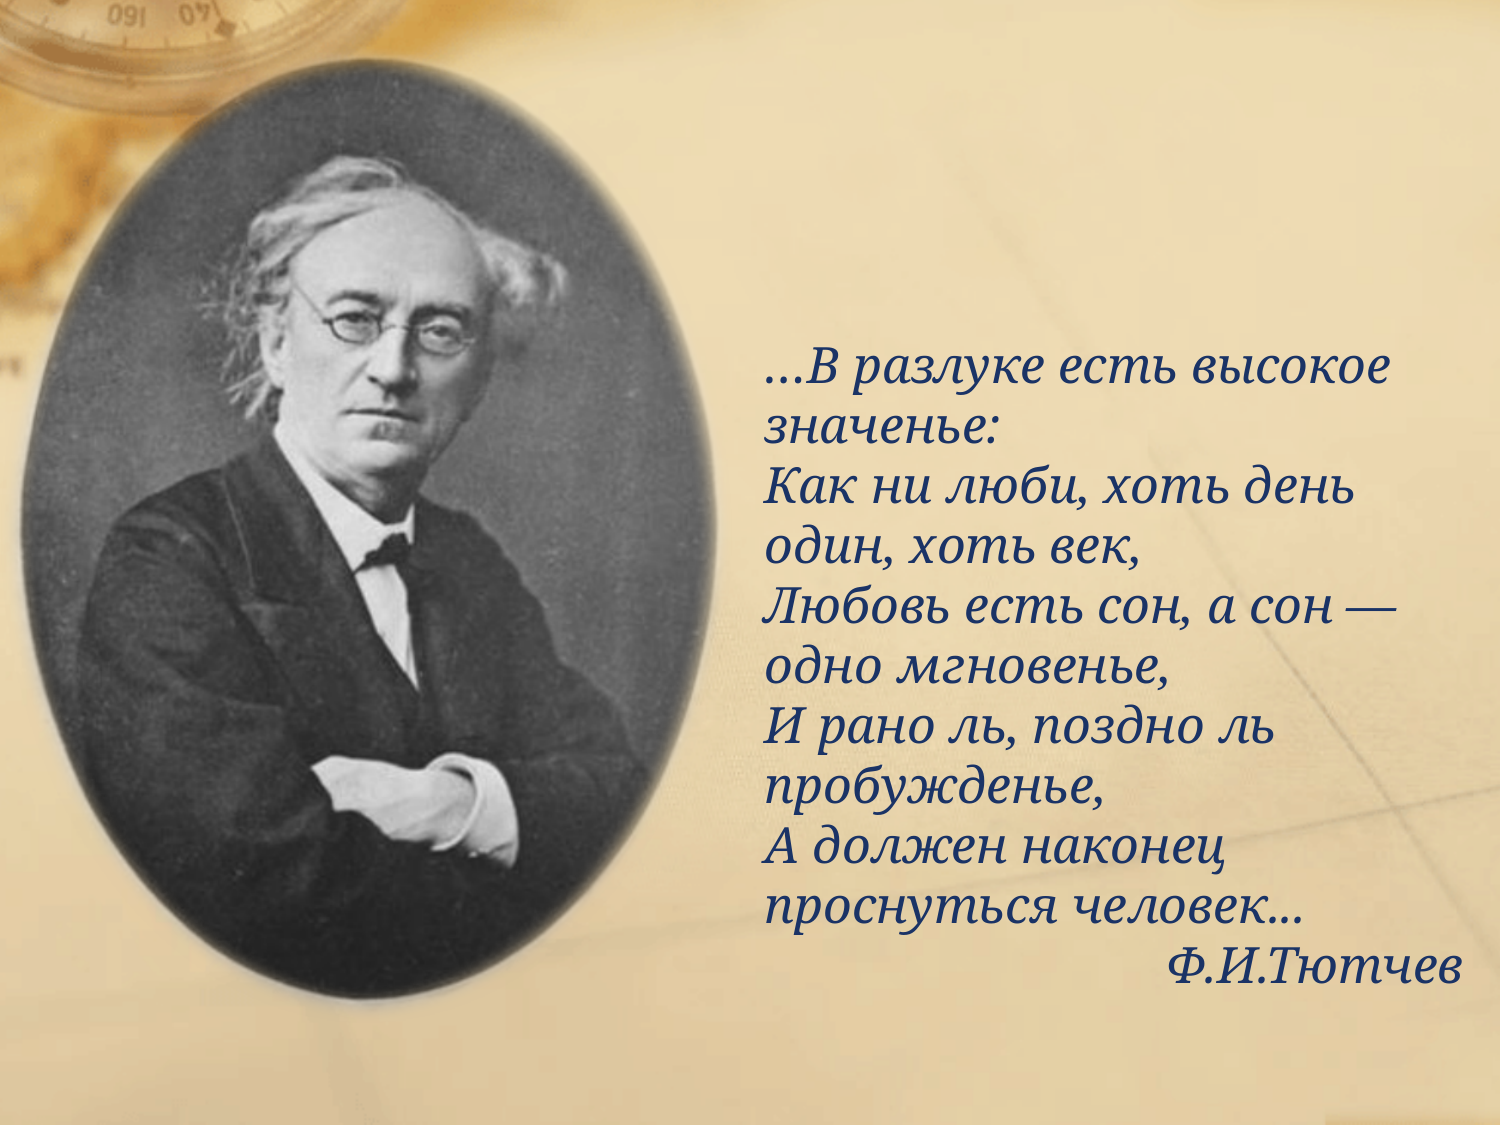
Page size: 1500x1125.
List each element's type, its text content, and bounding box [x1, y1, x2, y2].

text_box …В разлуке есть высокое значенье: Как ни люби, хоть день один, хоть век, Любовь есть сон, а сон — одно мгновенье, И рано ль, поздно ль пробужденье, А должен наконец проснуться человек... Ф.И.Тютчев [749, 326, 1500, 1001]
picture [0, 0, 1500, 1125]
